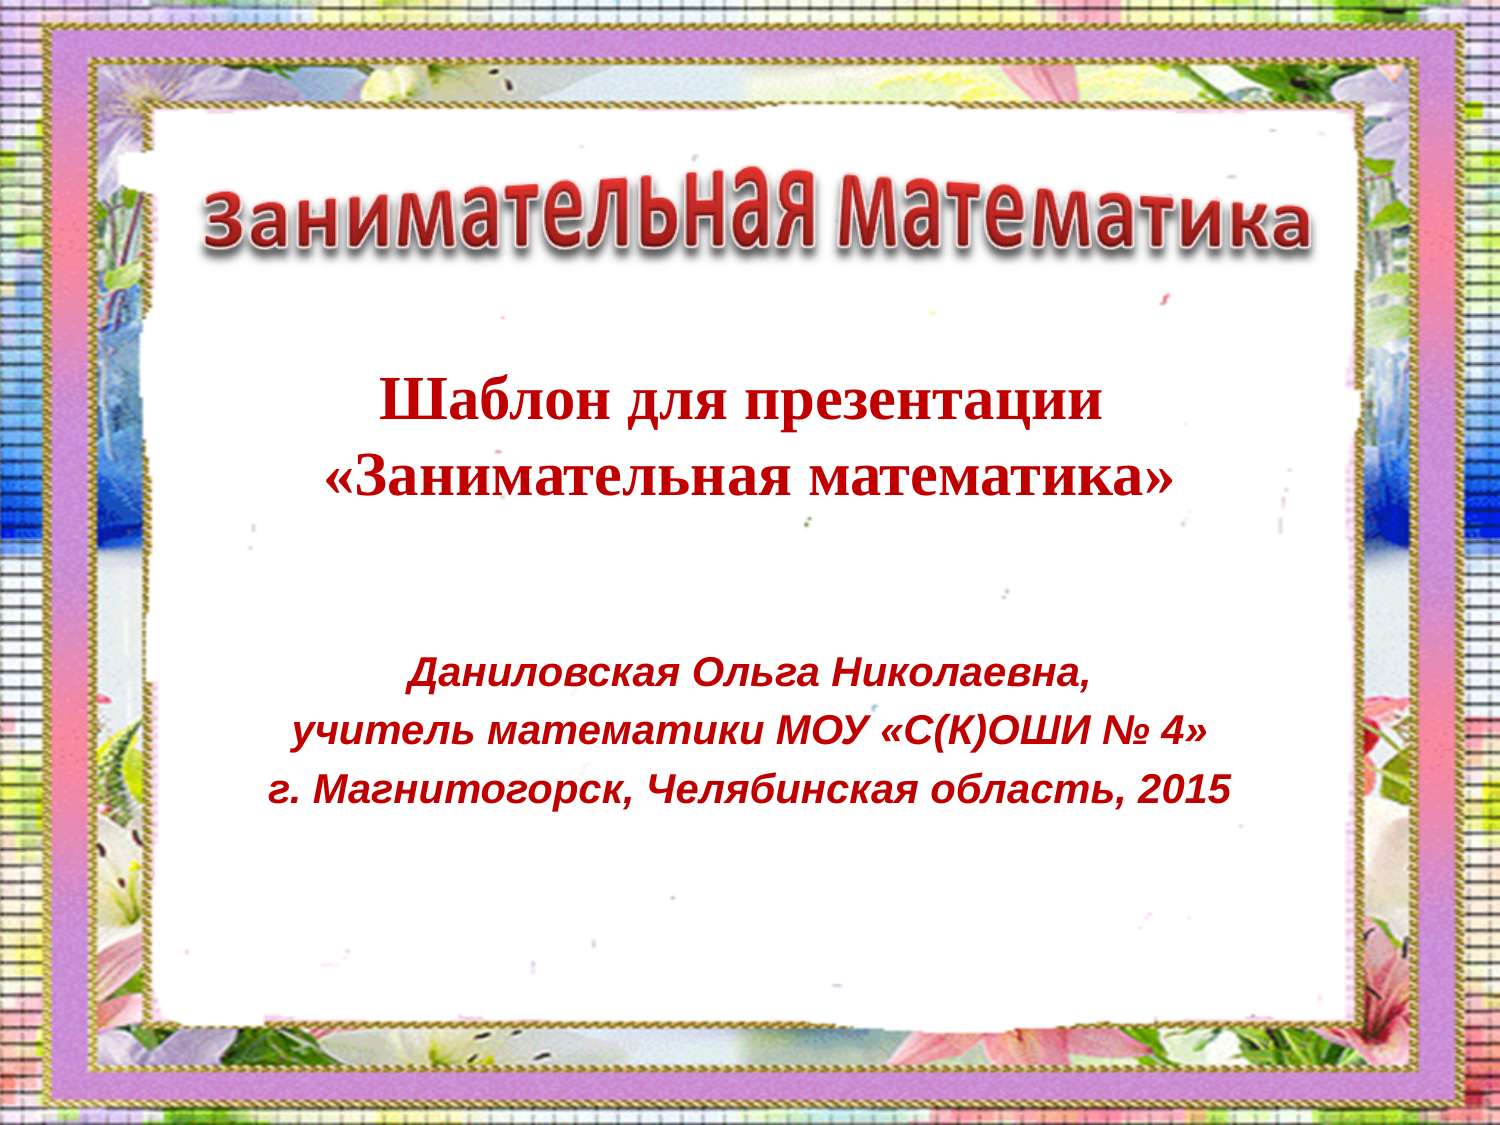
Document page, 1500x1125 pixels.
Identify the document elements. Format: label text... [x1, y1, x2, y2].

subtitle Даниловская Ольга Николаевна, учитель математики МОУ «С(К)ОШИ № 4» г. Магнитогорск, Челябинская область, 2015 [225, 637, 1275, 925]
title Шаблон для презентации «Занимательная математика» [112, 349, 1388, 591]
picture [0, 0, 1500, 1125]
